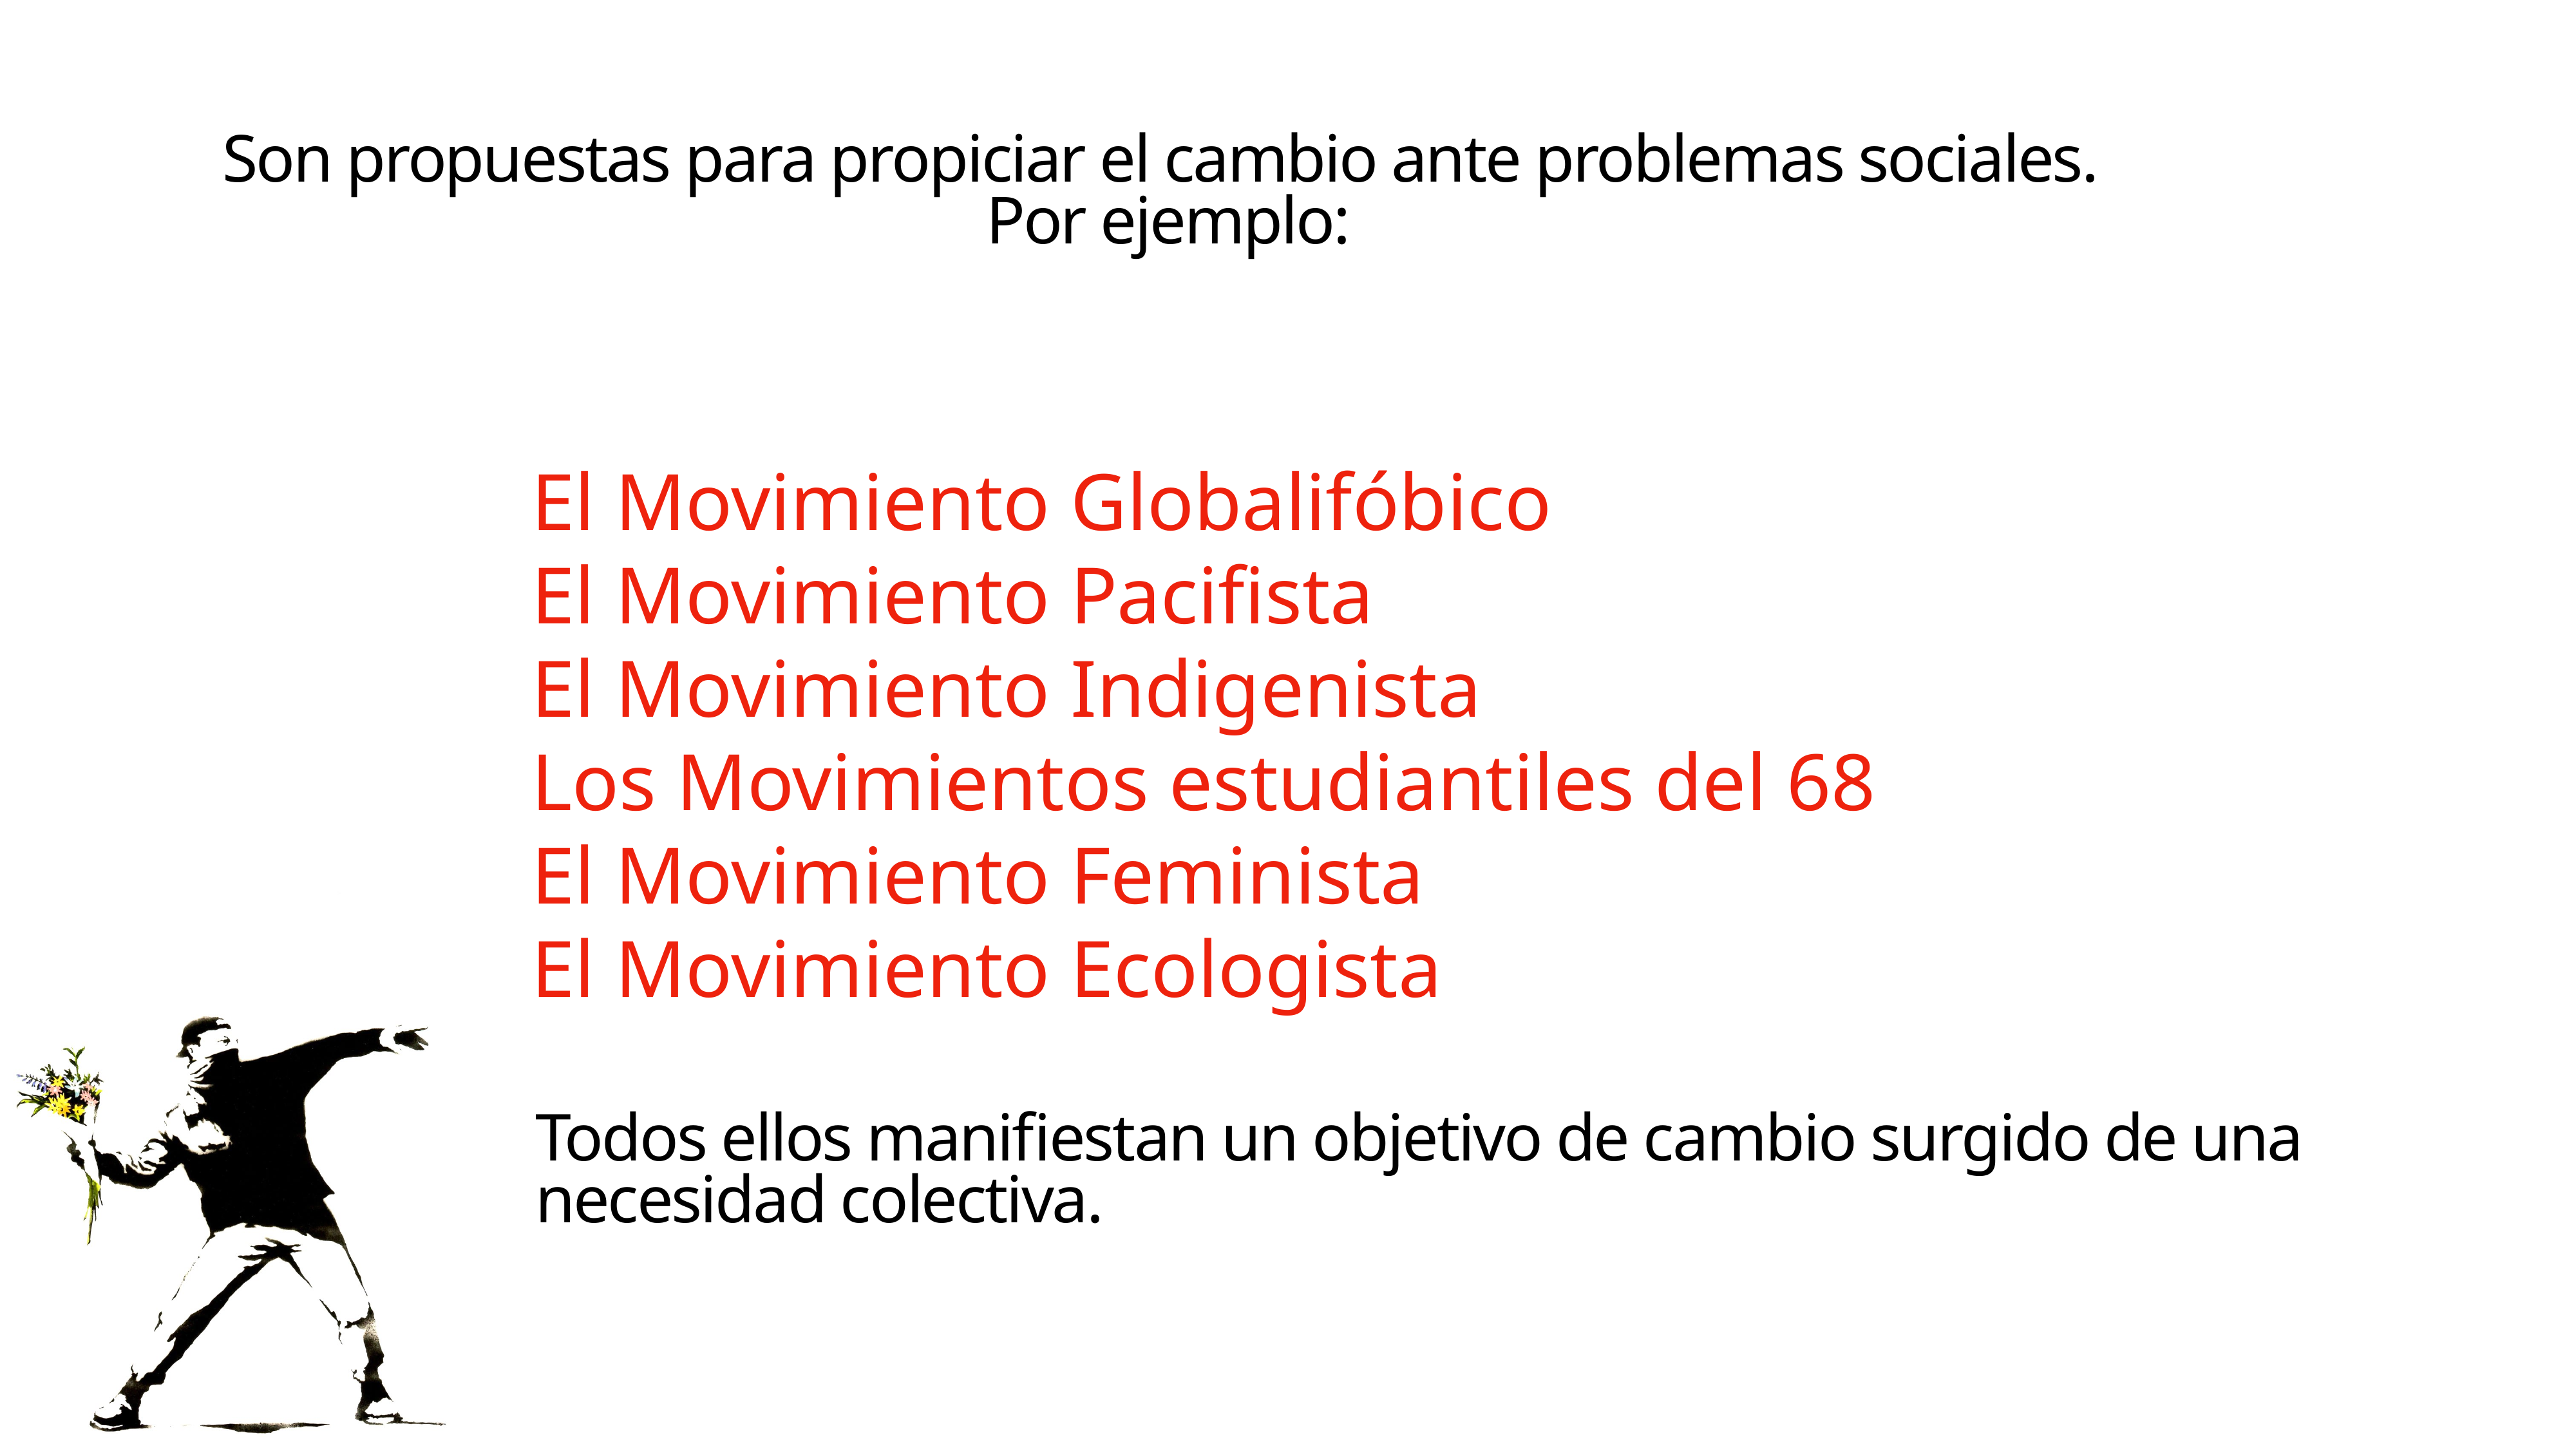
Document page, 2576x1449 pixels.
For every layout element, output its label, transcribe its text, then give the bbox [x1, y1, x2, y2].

text_box El Movimiento Globalifóbico El Movimiento Pacifista El Movimiento Indigenista Los Movimientos estudiantiles del 68 El Movimiento Feminista El Movimiento Ecologista [526, 447, 1882, 1112]
picture [0, 871, 498, 1449]
text_box Todos ellos manifiestan un objetivo de cambio surgido de una necesidad colectiva. [529, 1075, 2559, 1241]
title Son propuestas para propiciar el cambio ante problemas sociales. Por ejemplo: [14, 97, 2323, 263]
